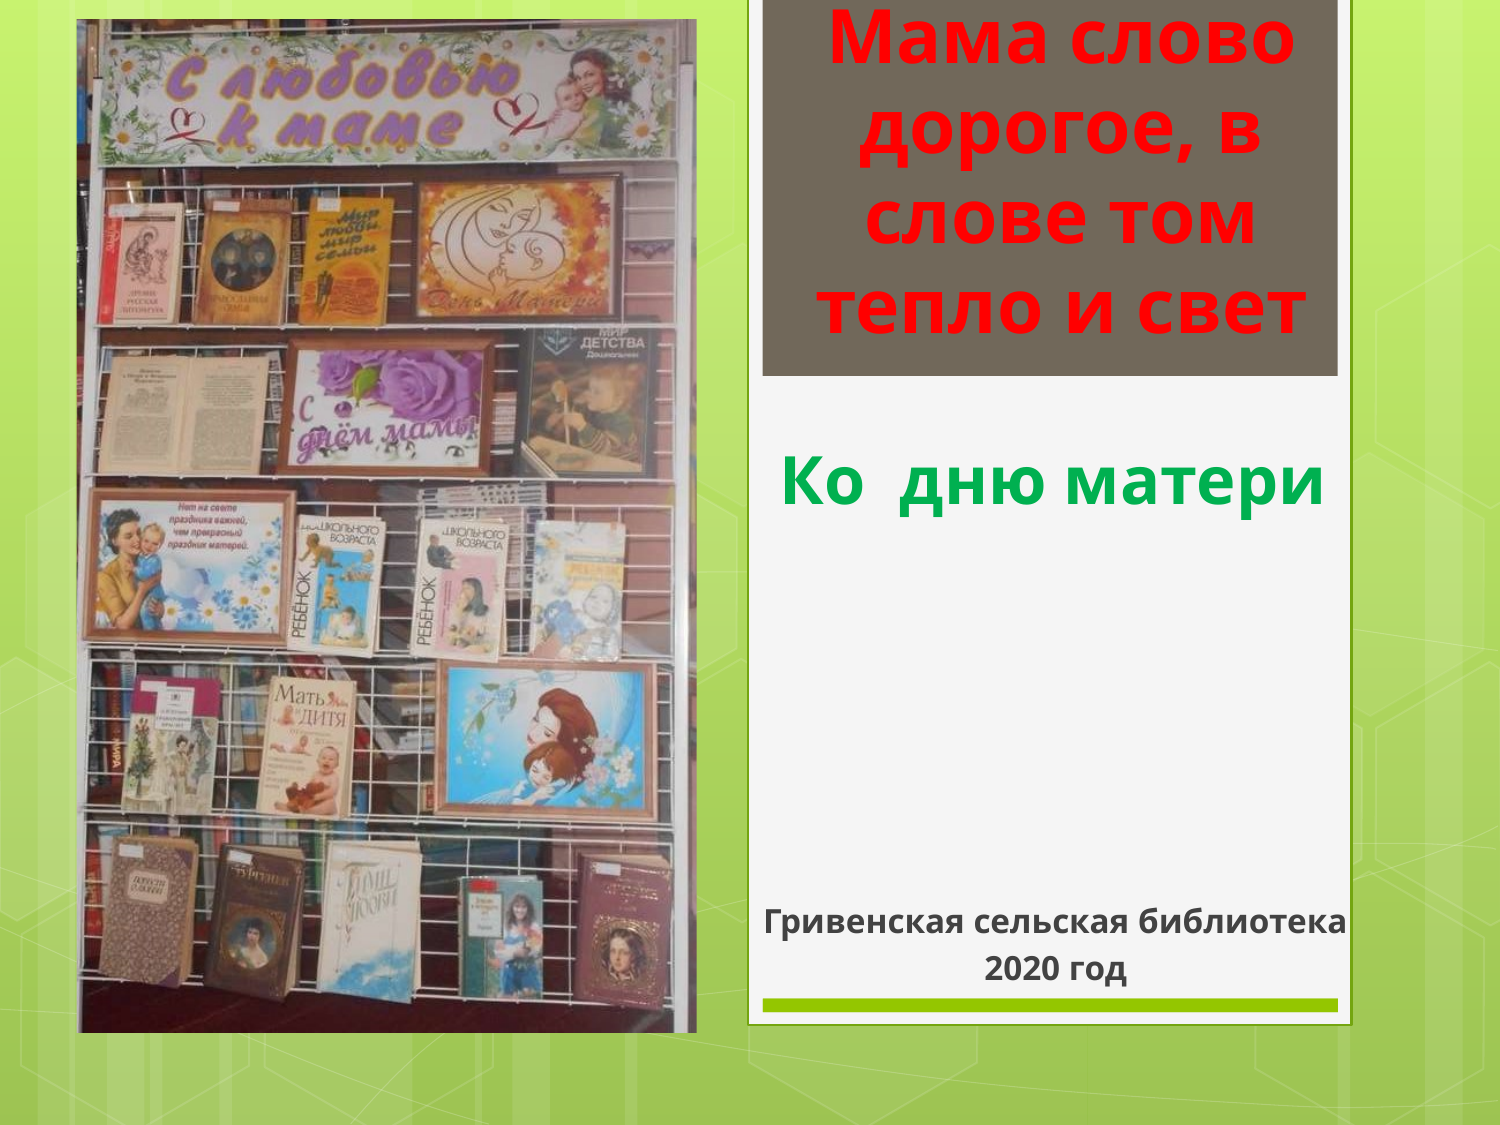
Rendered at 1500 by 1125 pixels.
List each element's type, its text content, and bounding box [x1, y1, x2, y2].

text_box [775, 0, 1354, 215]
picture [76, 18, 697, 1034]
subtitle Гривенская сельская библиотека 2020 год [738, 893, 1374, 1000]
title Мама слово дорогое, в слове том тепло и свет Ко дню матери [735, 0, 1388, 526]
